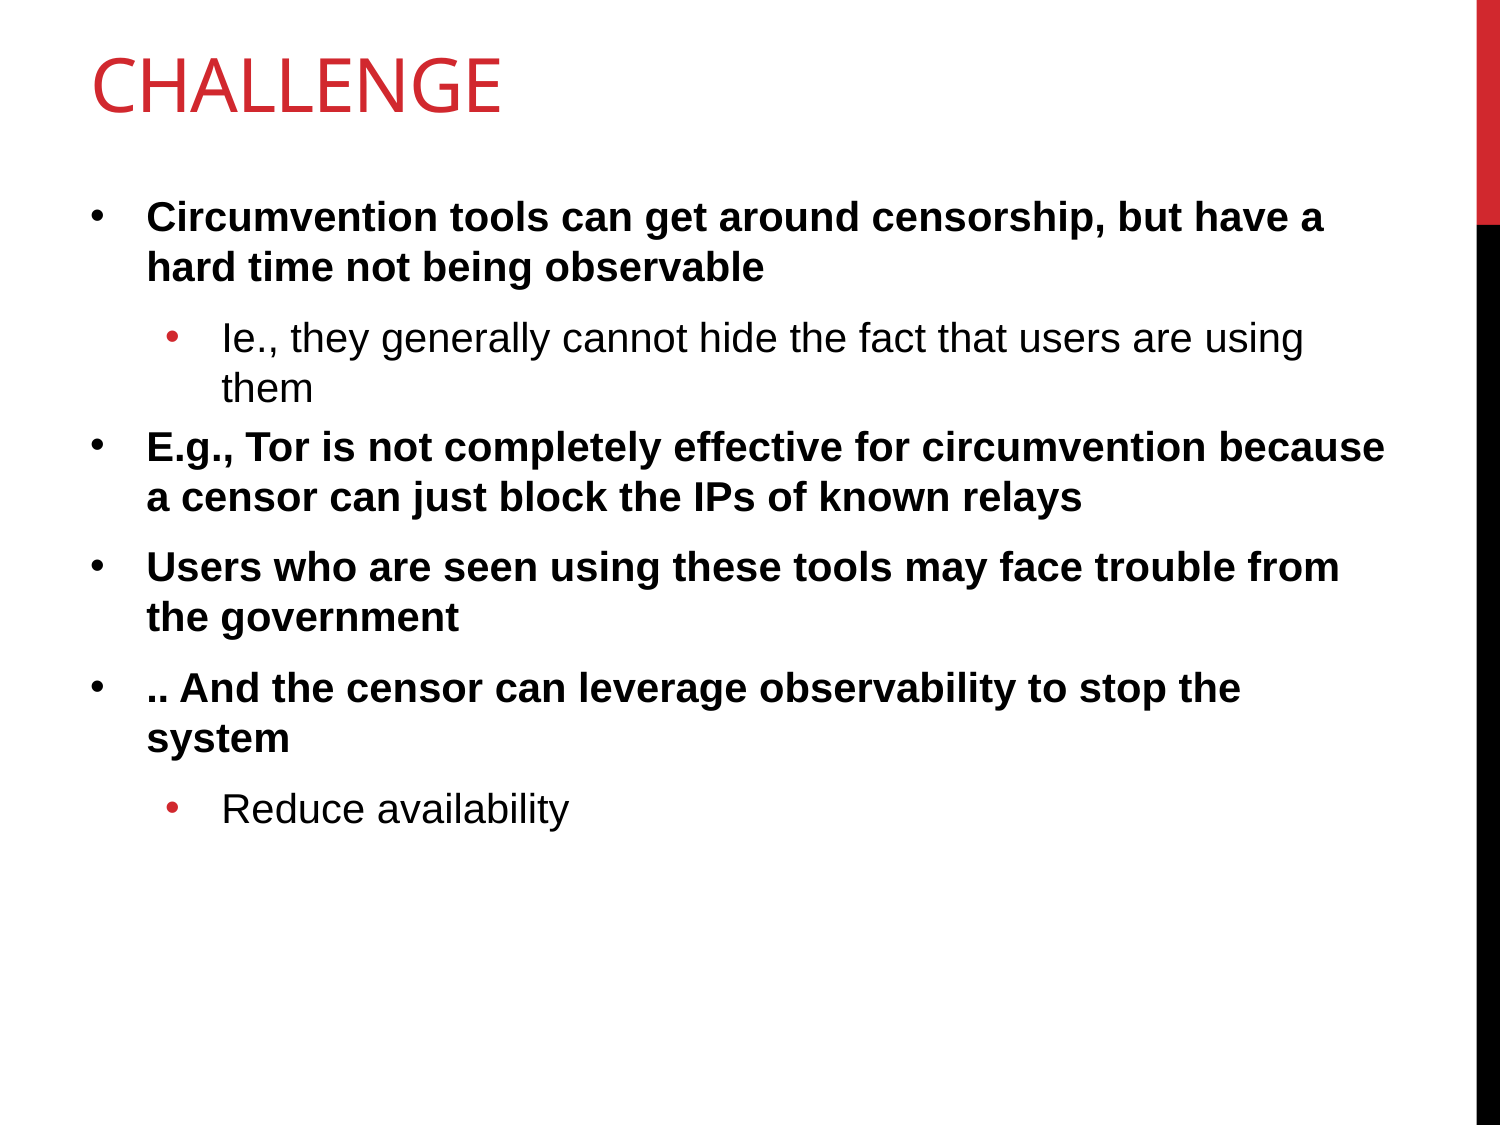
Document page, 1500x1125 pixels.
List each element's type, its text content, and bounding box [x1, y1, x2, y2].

list Circumvention tools can get around censorship, but have a hard time not being observable Ie., they generally cannot hide the fact that users are using them E.g., Tor is not completely effective for circumvention because a censor can just block the IPs of known relays Users who are seen using these tools may face trouble from the government .. And the censor can leverage observability to stop the system Reduce availability [75, 182, 1405, 1005]
title Challenge [75, 25, 1405, 136]
